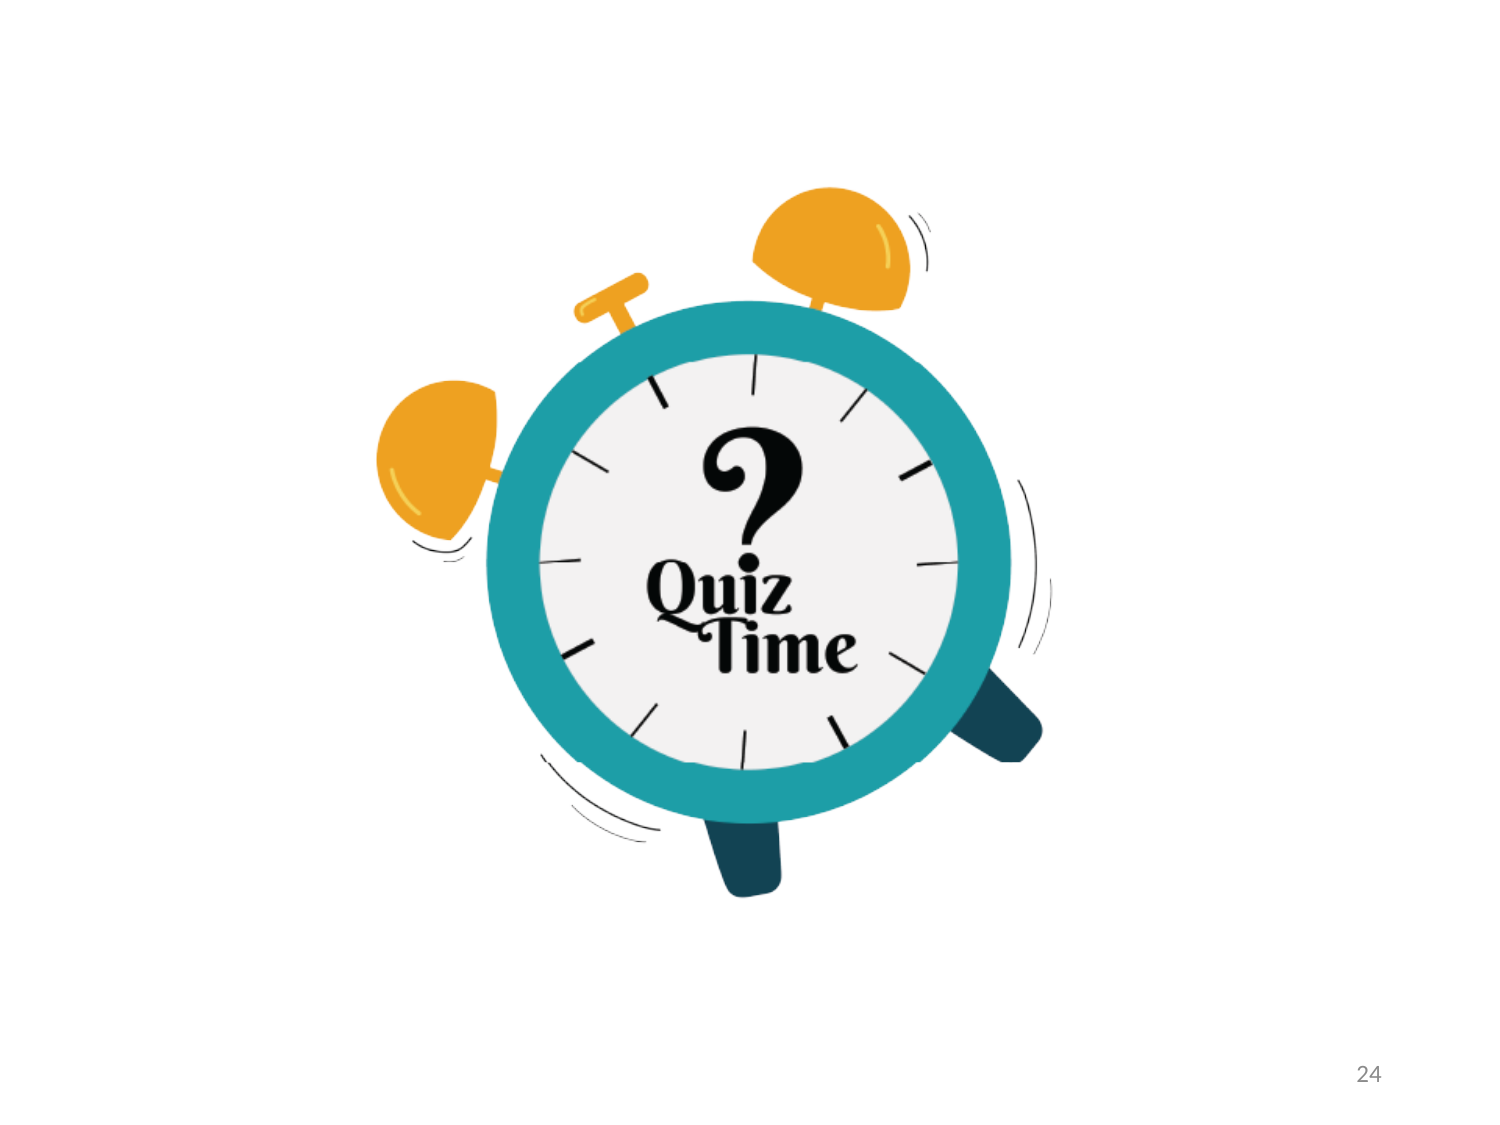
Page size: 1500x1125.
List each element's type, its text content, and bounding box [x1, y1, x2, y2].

picture [349, 162, 1151, 963]
slide_number 24 [1059, 1042, 1397, 1103]
